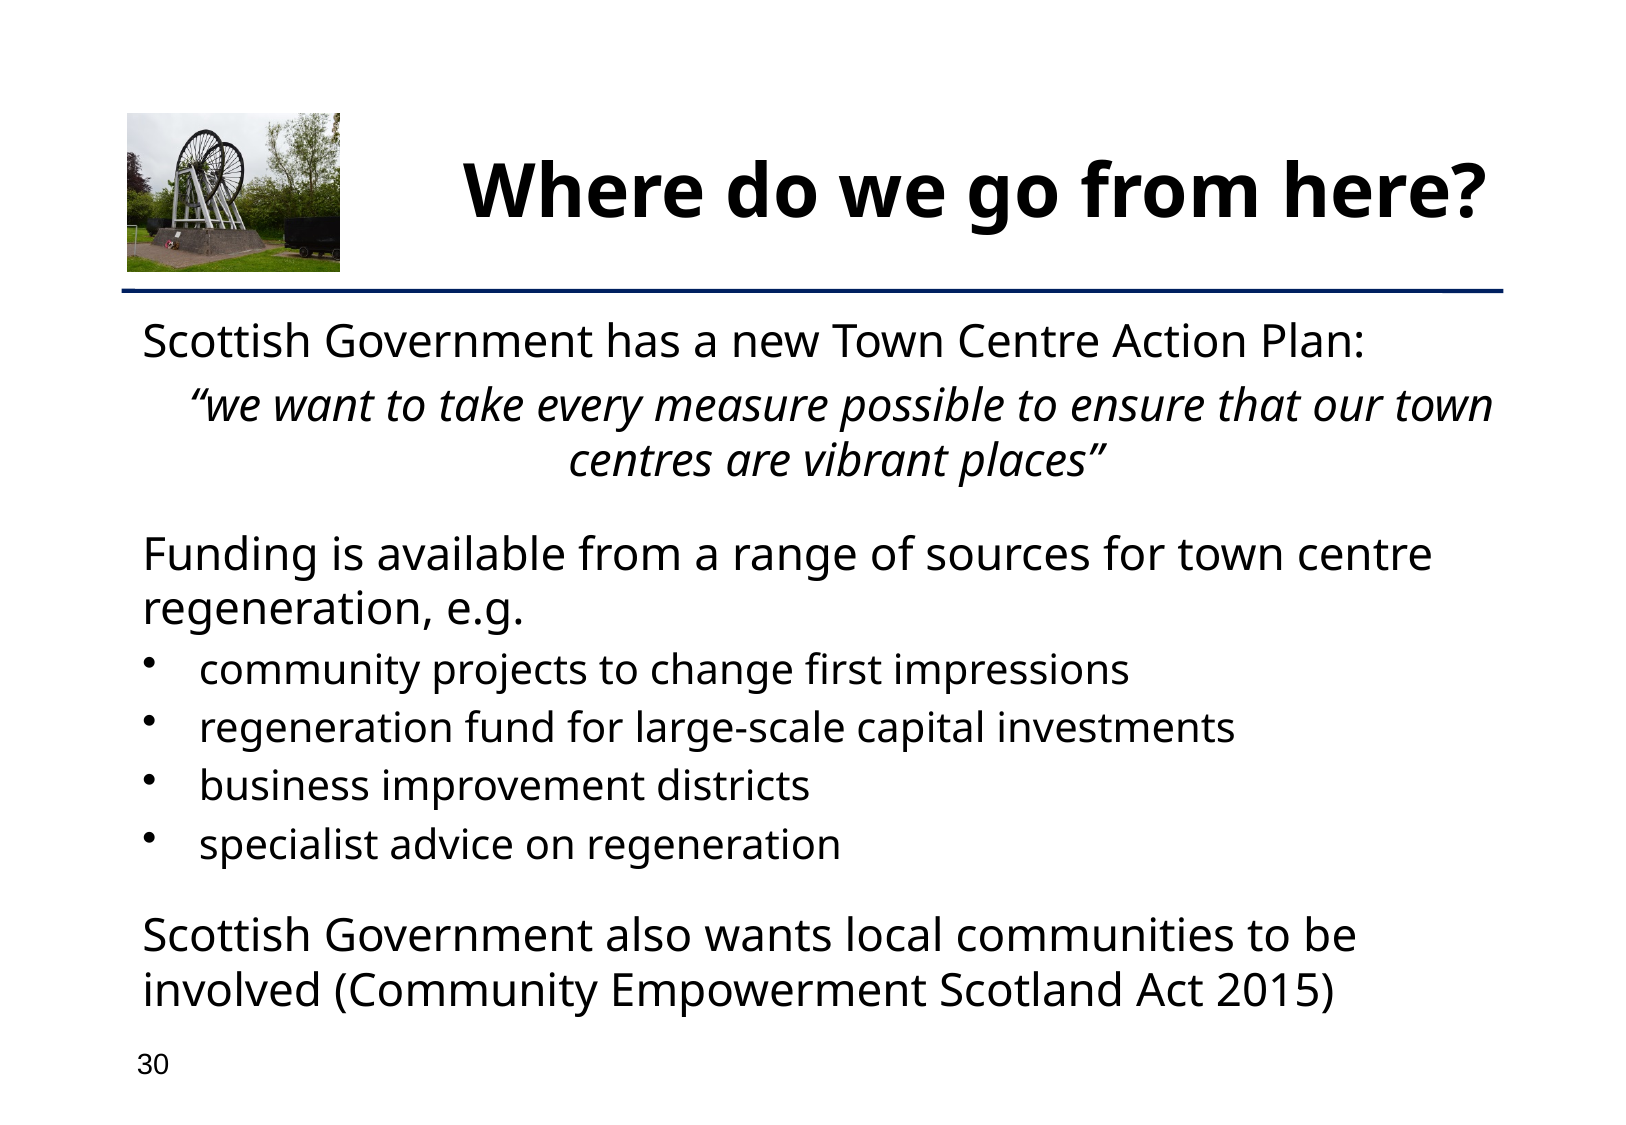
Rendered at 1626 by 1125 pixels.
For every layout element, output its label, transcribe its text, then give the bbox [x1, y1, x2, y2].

title Where do we go from here? [121, 87, 1504, 288]
slide_number 30 [121, 1037, 258, 1088]
list Scottish Government has a new Town Centre Action Plan: “we want to take every measure possible to ensure that our town centres are vibrant places” Funding is available from a range of sources for town centre regeneration, e.g. community projects to change first impressions regeneration fund for large-scale capital investments business improvement districts specialist advice on regeneration Scottish Government also wants local communities to be involved (Community Empowerment Scotland Act 2015) [127, 326, 1545, 1002]
